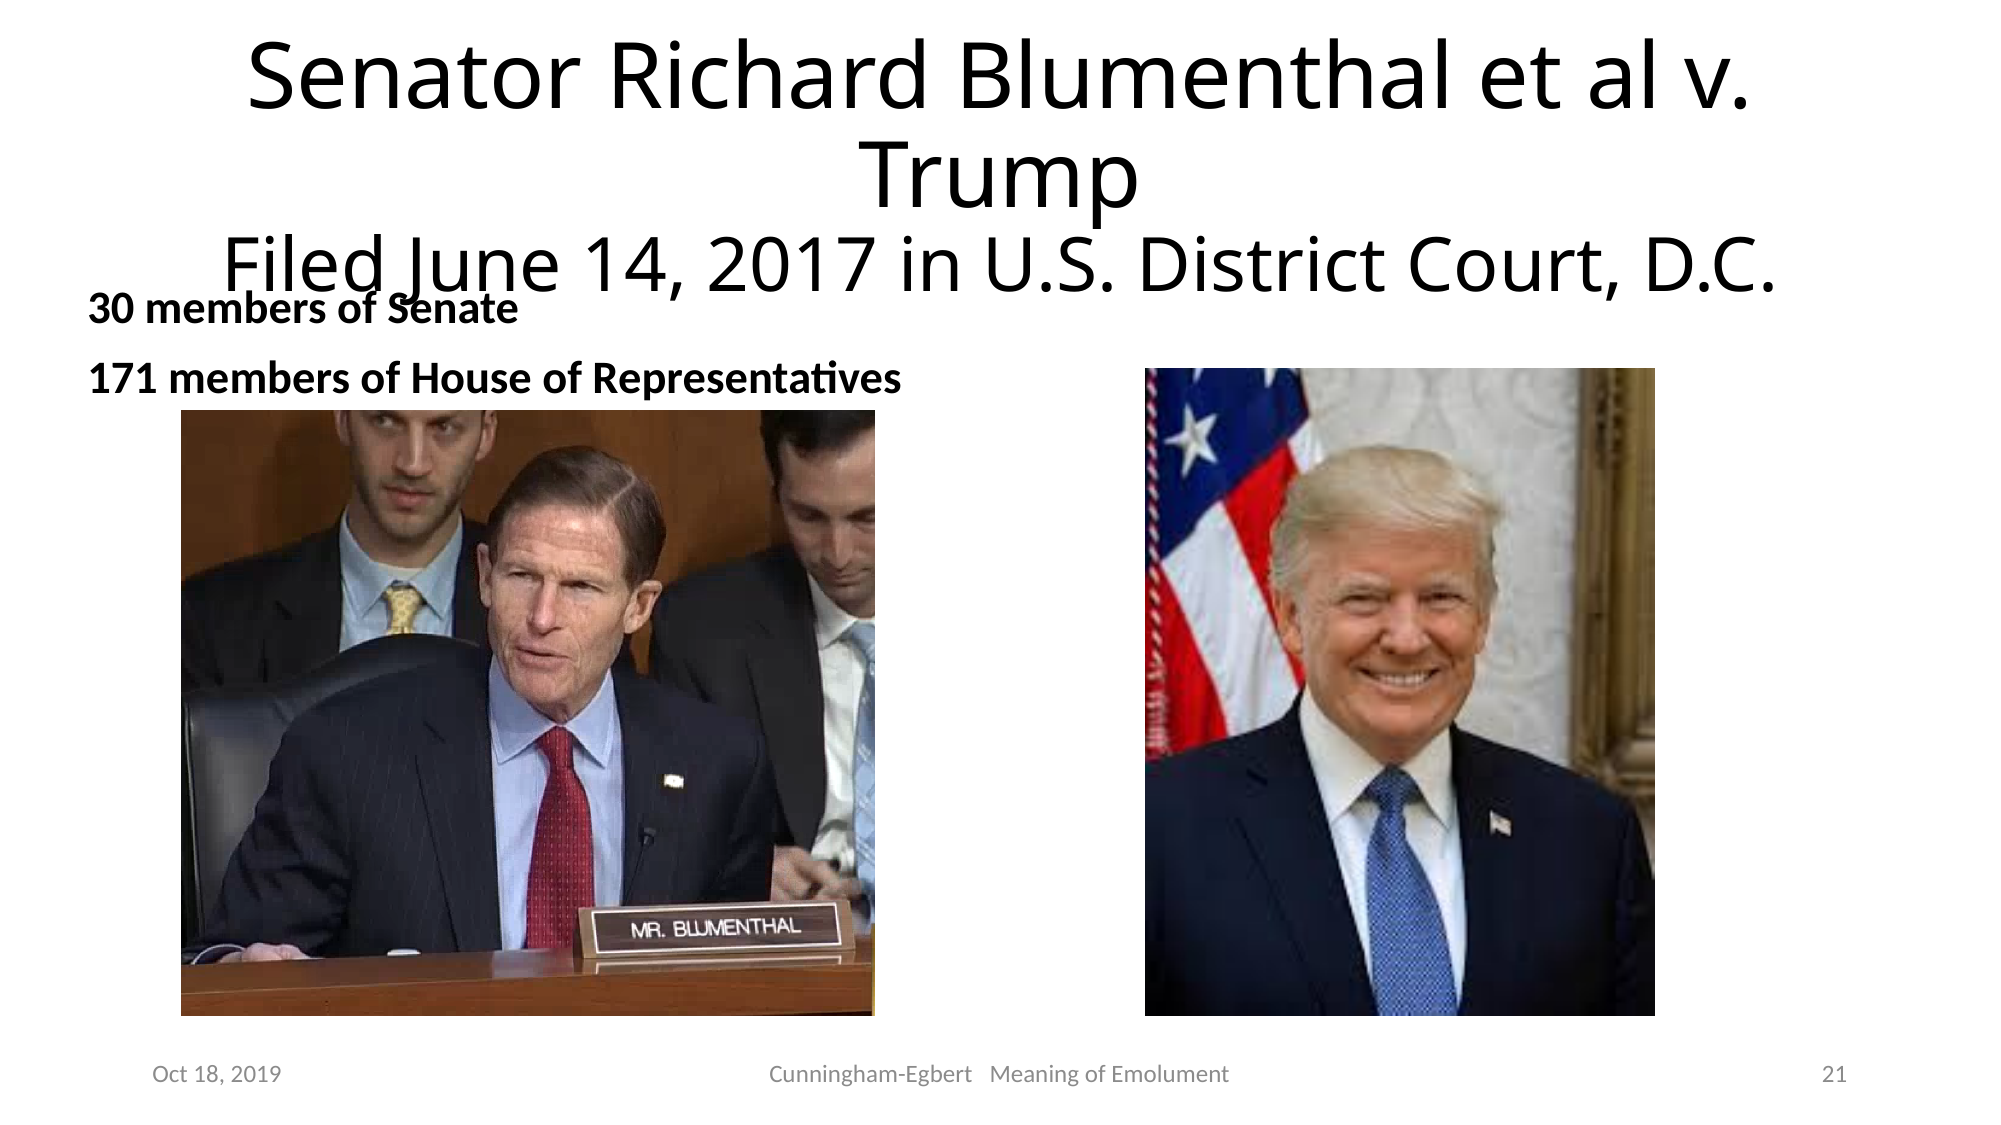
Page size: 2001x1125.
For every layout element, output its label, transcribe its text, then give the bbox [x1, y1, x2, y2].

slide_number 21 [1412, 1042, 1863, 1103]
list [181, 410, 875, 1016]
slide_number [137, 1042, 588, 1103]
footer Cunningham-Egbert Meaning of Emolument [662, 1042, 1338, 1103]
list 30 members of Senate 171 members of House of Representatives [72, 275, 984, 411]
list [1145, 368, 1655, 1016]
title Senator Richard Blumenthal et al v. Trump Filed June 14, 2017 in U.S. District Court, D.C. [137, 59, 1863, 278]
